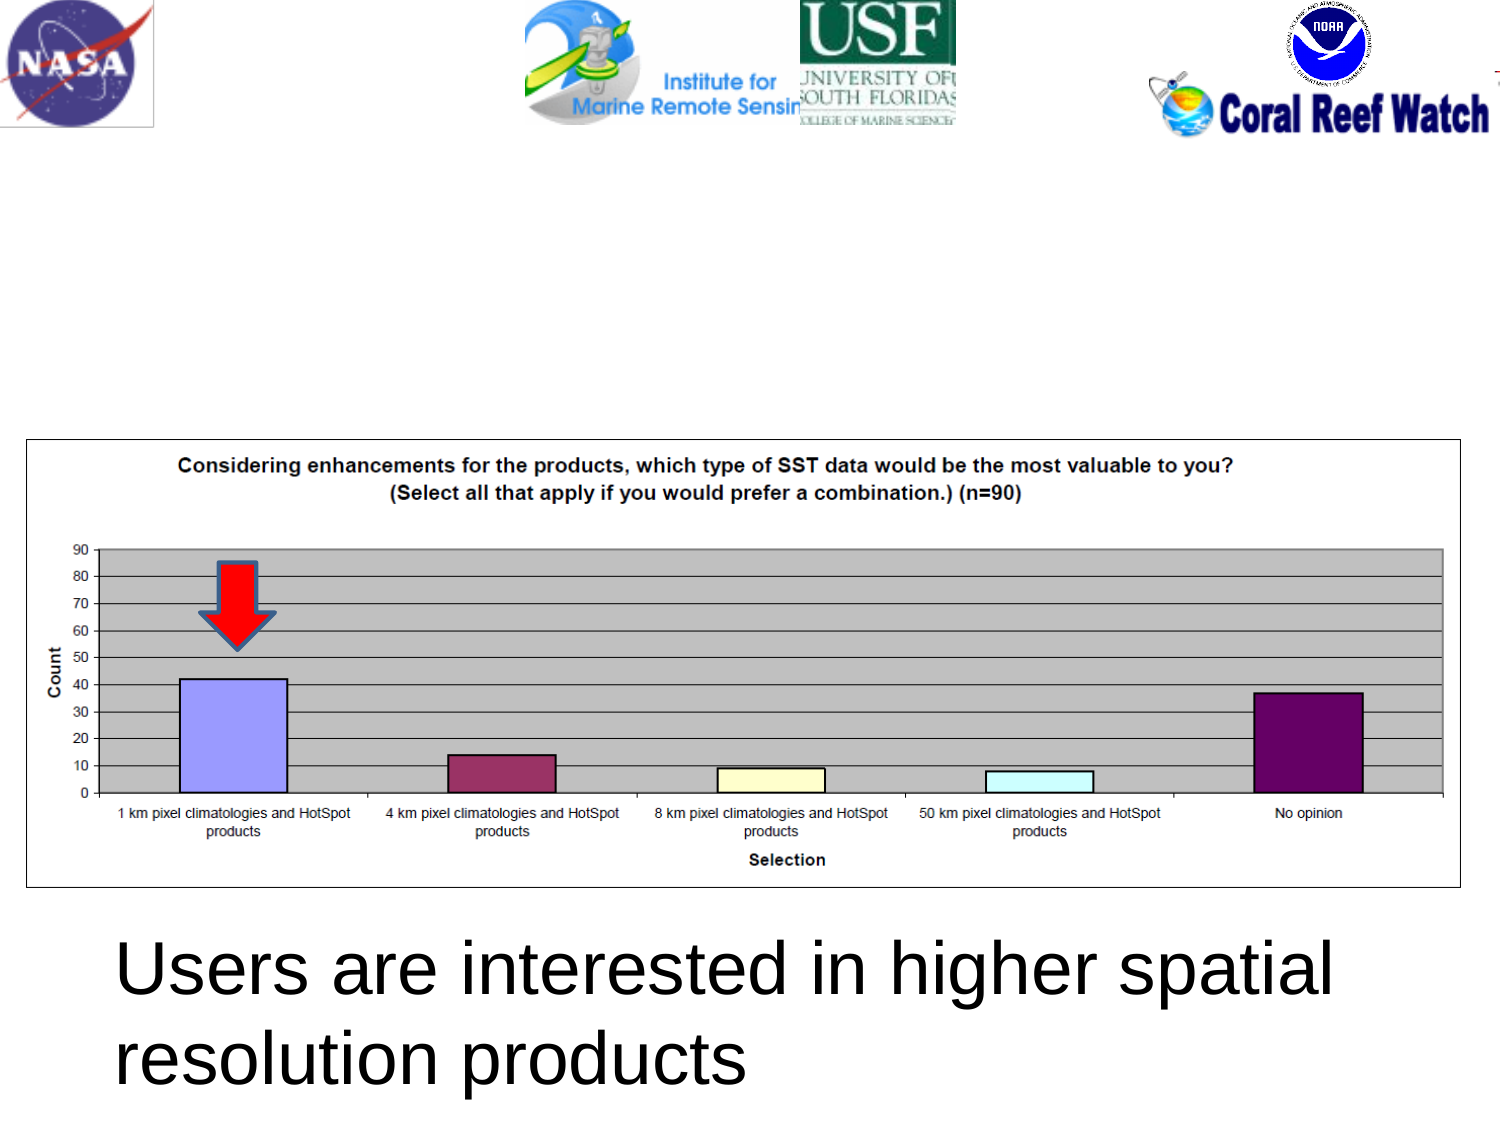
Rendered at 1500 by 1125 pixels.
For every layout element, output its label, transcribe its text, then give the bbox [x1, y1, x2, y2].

picture [1149, 0, 1500, 150]
picture [524, 0, 956, 126]
picture [0, 0, 165, 139]
text_box Users are interested in higher spatial resolution products [99, 912, 1438, 1108]
picture [24, 437, 1463, 892]
